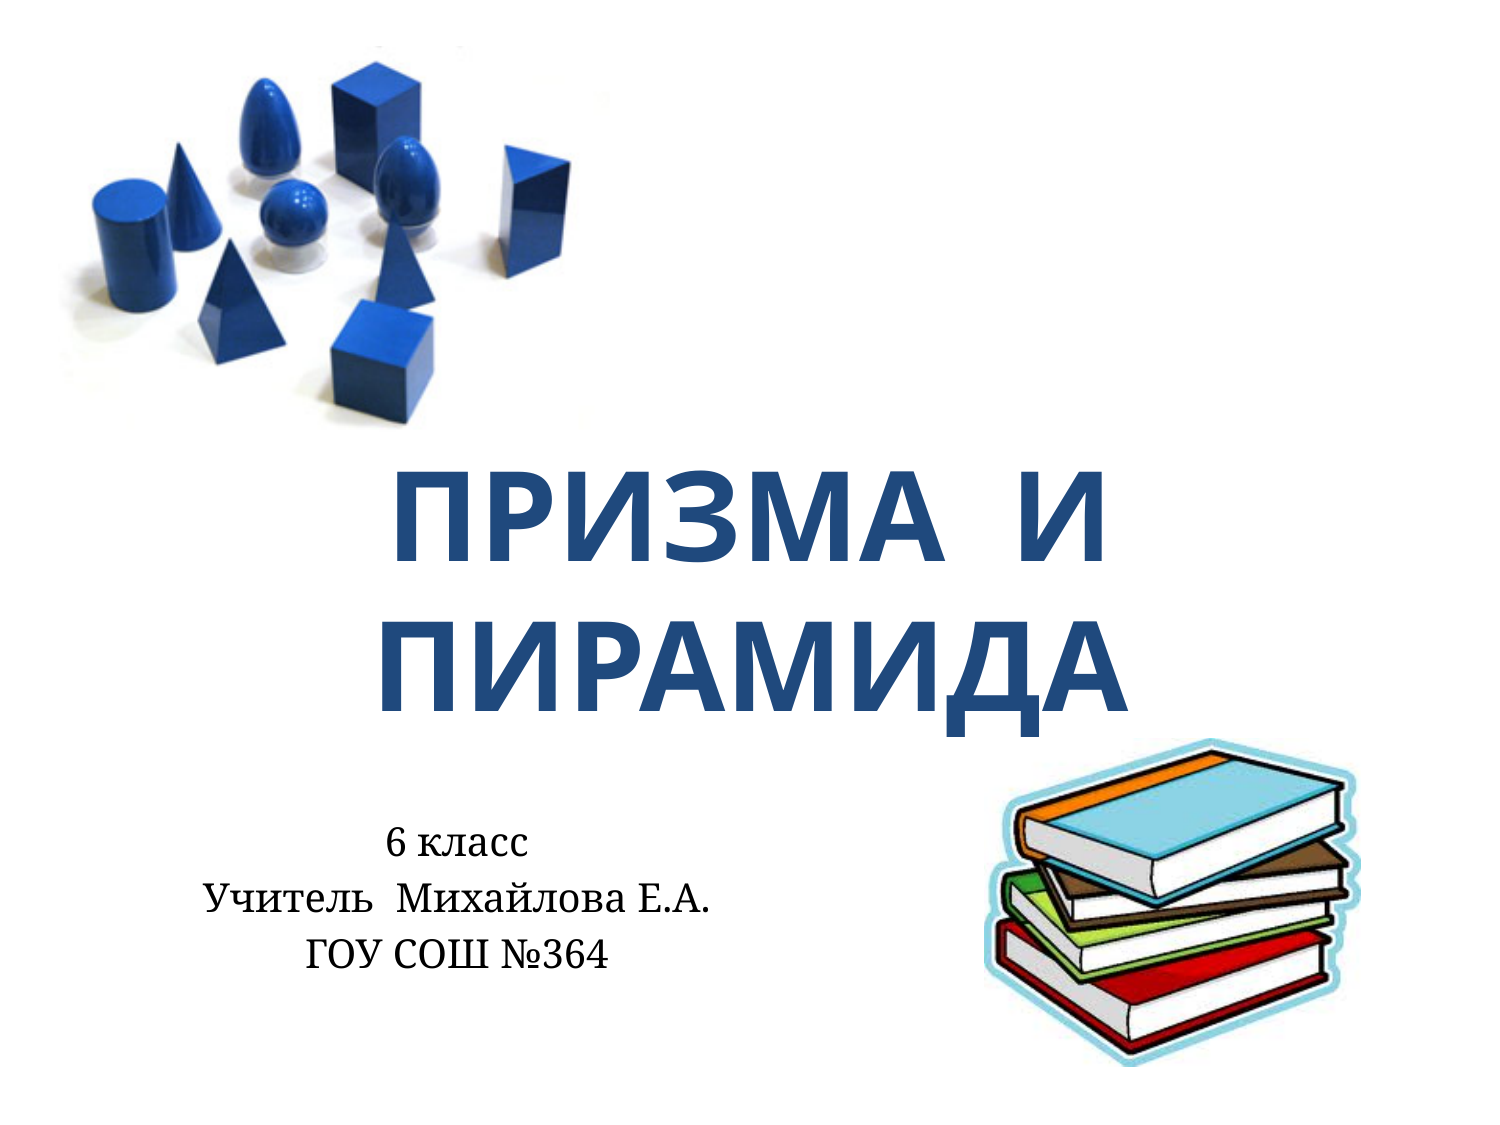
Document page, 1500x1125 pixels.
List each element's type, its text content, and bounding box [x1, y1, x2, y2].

subtitle 6 класс Учитель Михайлова Е.А. ГОУ СОШ №364 [117, 808, 797, 985]
title ПРИЗМА И ПИРАМИДА [0, 421, 1500, 750]
picture [984, 737, 1362, 1067]
picture [58, 46, 633, 449]
